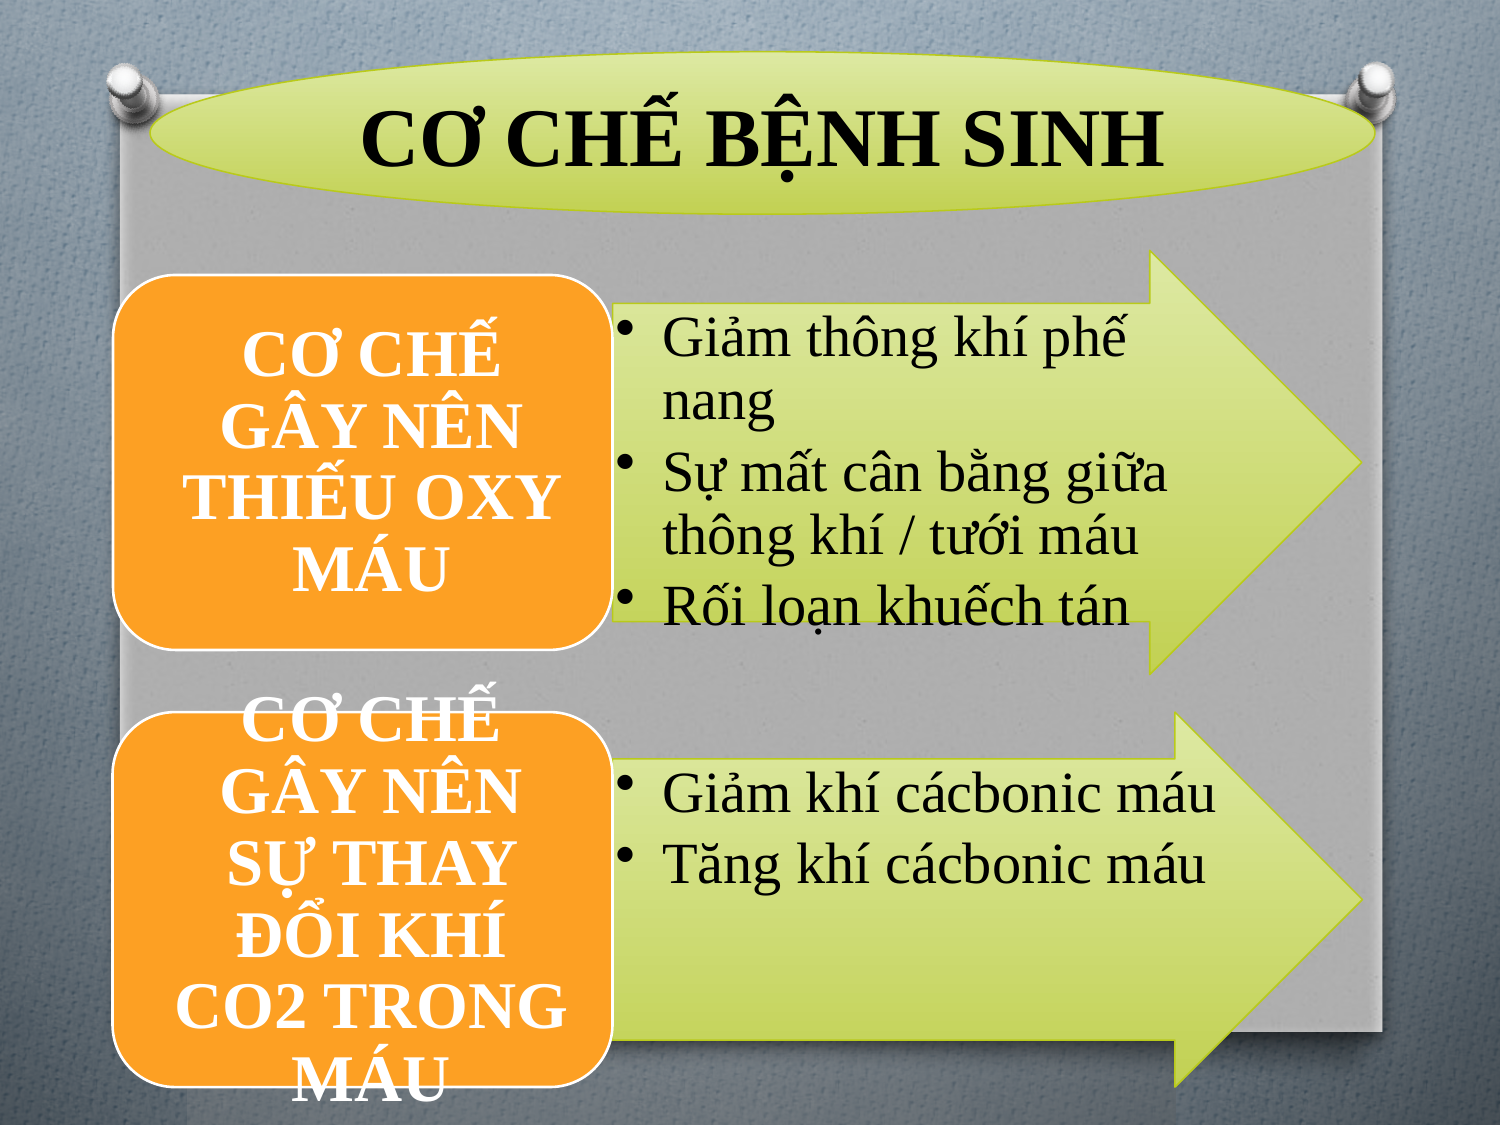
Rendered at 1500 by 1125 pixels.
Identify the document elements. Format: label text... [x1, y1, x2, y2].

picture [75, 29, 198, 153]
picture [1317, 35, 1439, 152]
text_box CƠ CHẾ BỆNH SINH [149, 50, 1376, 215]
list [112, 249, 1363, 1088]
